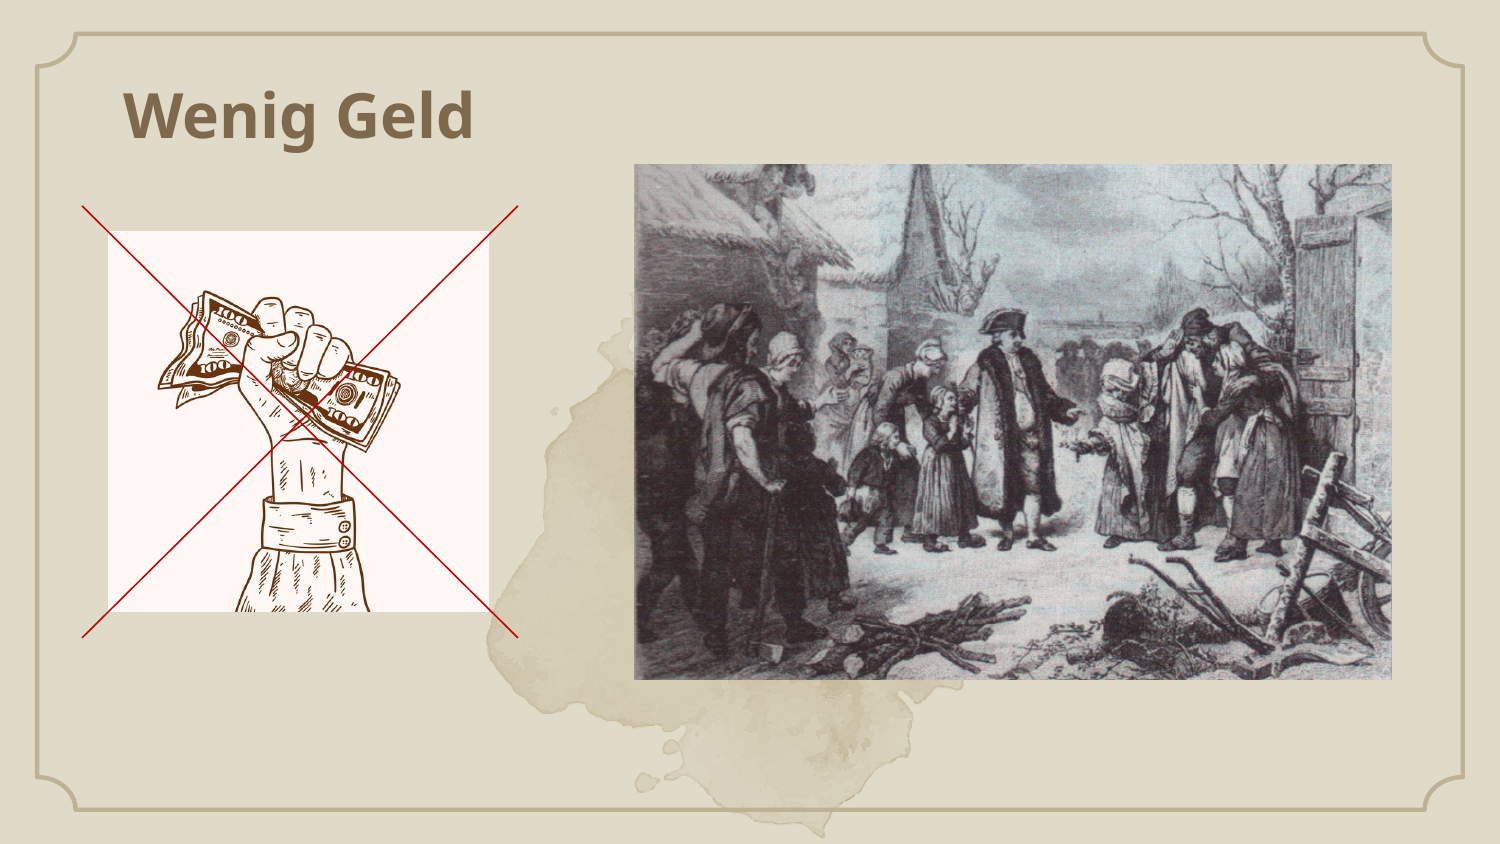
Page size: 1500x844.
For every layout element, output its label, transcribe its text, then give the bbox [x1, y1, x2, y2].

title Wenig Geld [108, 83, 588, 144]
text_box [81, 205, 519, 639]
picture [633, 164, 1392, 680]
